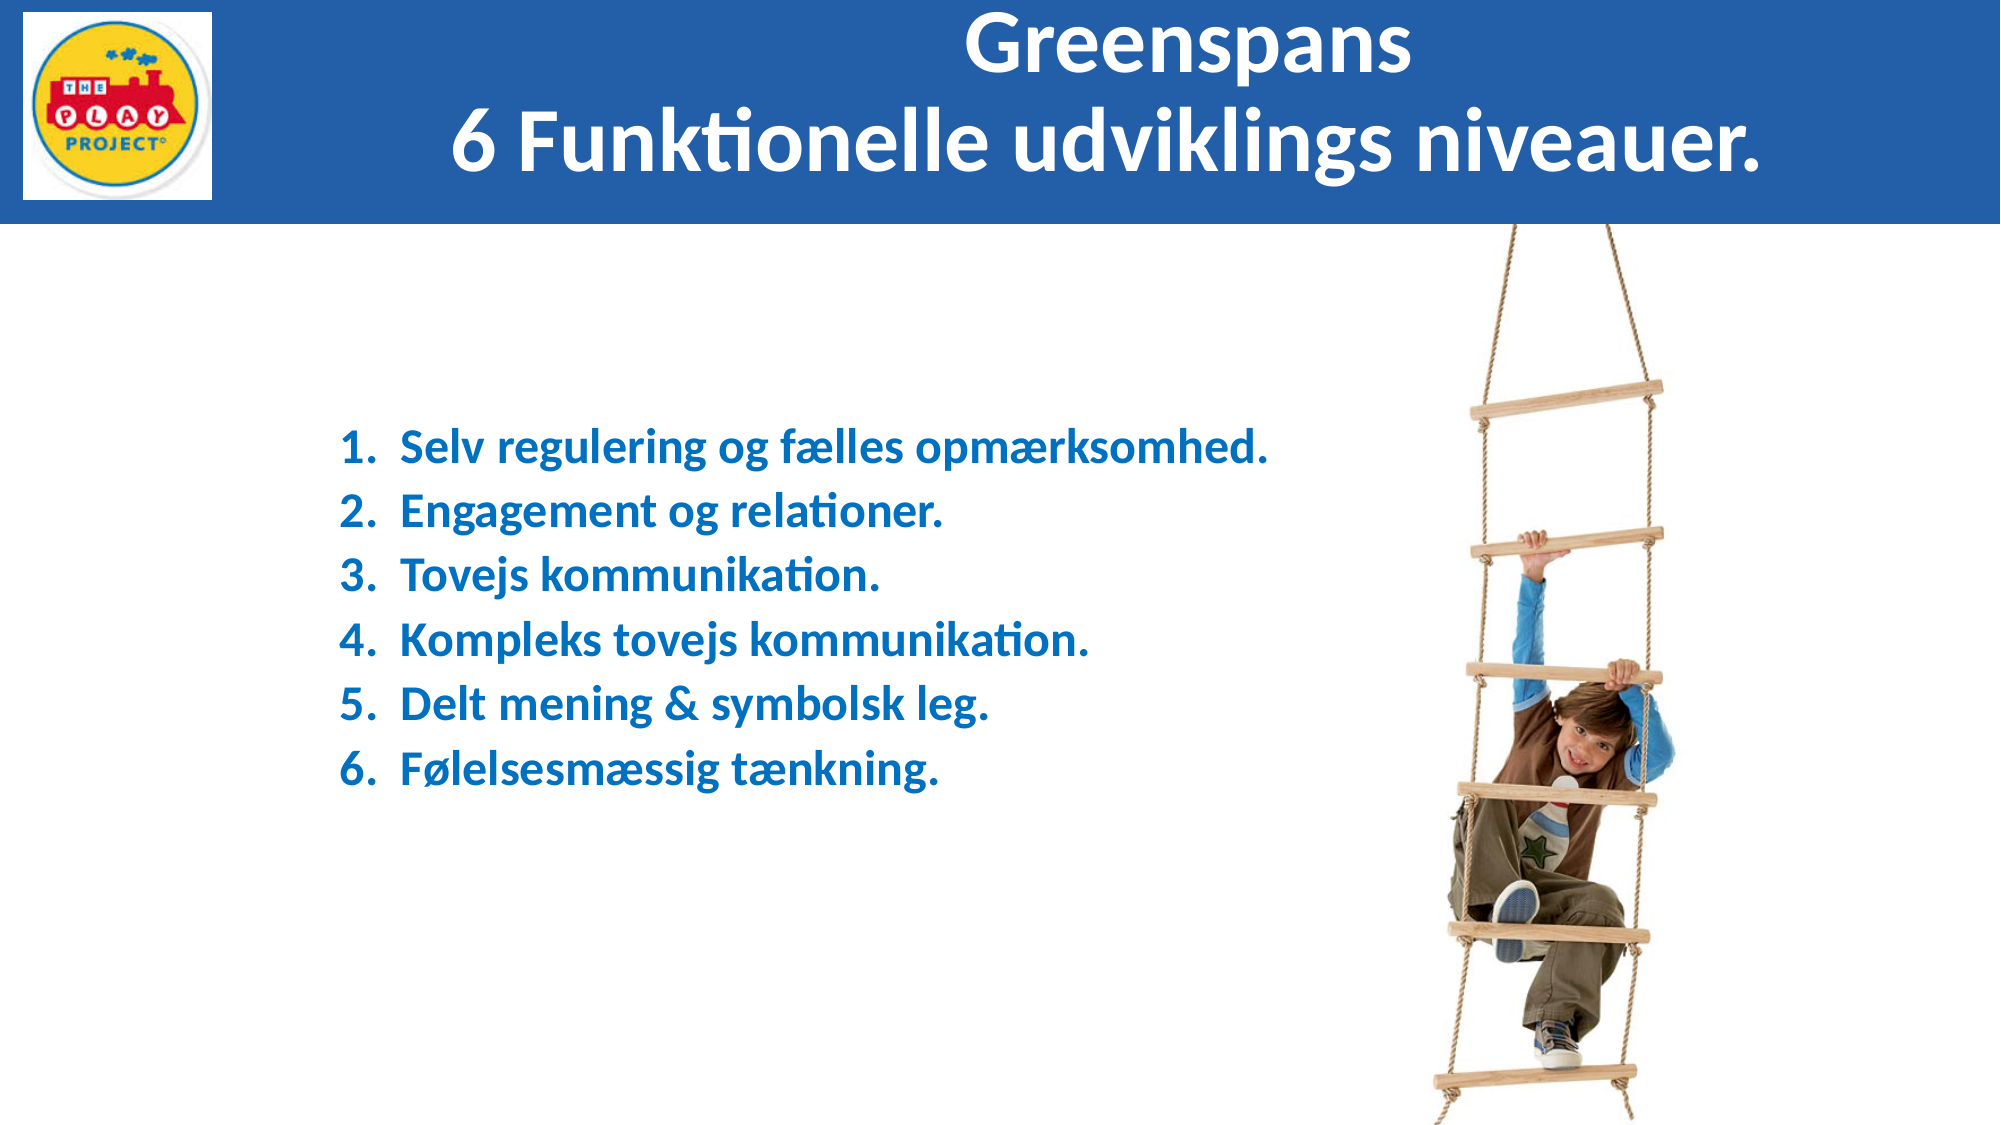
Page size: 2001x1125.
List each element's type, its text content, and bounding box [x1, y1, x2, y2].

list 1. Selv regulering og fælles opmærksomhed. 2. Engagement og relationer. 3. Tovejs kommunikation. 4. Kompleks tovejs kommunikation. 5. Delt mening & symbolsk leg. 6. Følelsesmæssig tænkning. [249, 412, 1112, 1125]
picture [23, 12, 212, 200]
picture [1112, 224, 2000, 1125]
text_box Greenspans 6 Funktionelle udviklings niveauer. [0, 0, 2000, 224]
